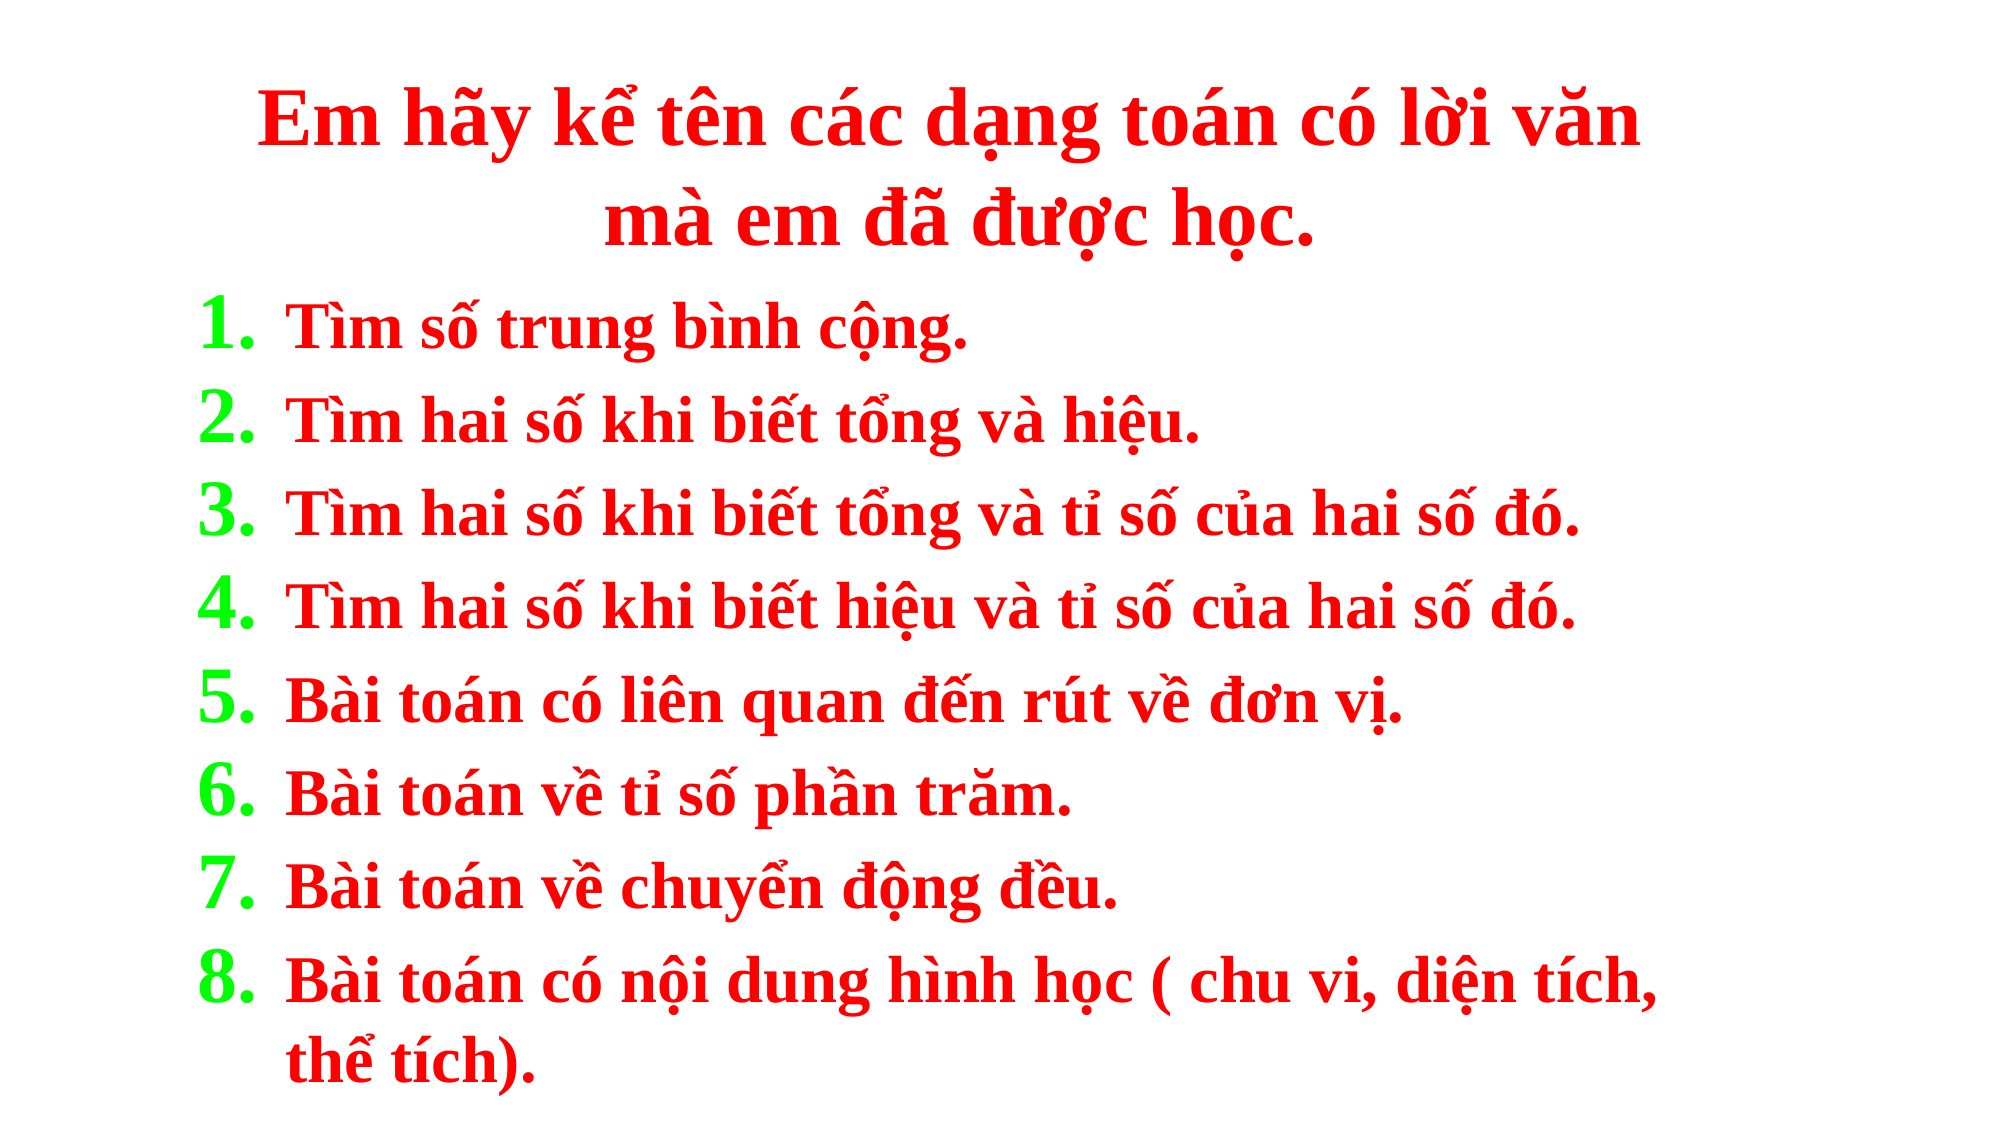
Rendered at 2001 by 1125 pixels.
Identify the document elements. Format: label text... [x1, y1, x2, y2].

text_box Tìm số trung bình cộng. Tìm hai số khi biết tổng và hiệu. Tìm hai số khi biết tổng và tỉ số của hai số đó. Tìm hai số khi biết hiệu và tỉ số của hai số đó. Bài toán có liên quan đến rút về đơn vị. Bài toán về tỉ số phần trăm. Bài toán về chuyển động đều. Bài toán có nội dung hình học ( chu vi, diện tích, thể tích). [183, 274, 1683, 1088]
text_box Em hãy kể tên các dạng toán có lời văn mà em đã được học. [237, 49, 1683, 274]
